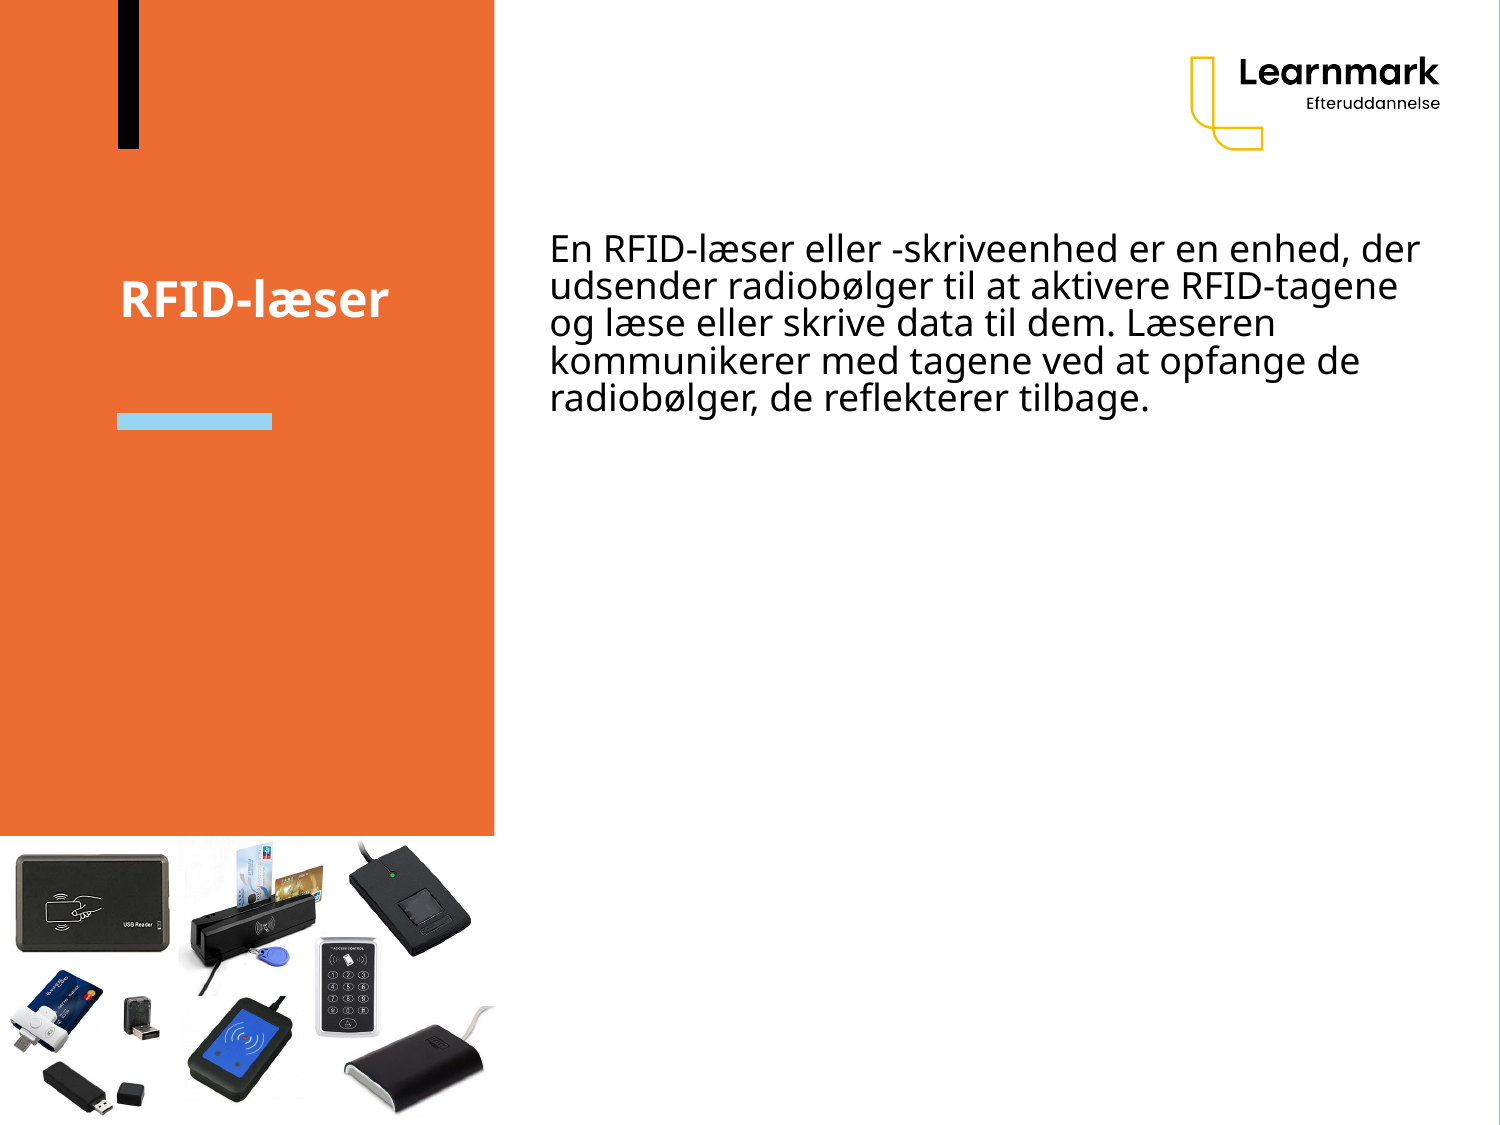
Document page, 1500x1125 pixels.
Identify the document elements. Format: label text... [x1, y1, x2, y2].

list En RFID-læser eller -skriveenhed er en enhed, der udsender radiobølger til at aktivere RFID-tagene og læse eller skrive data til dem. Læseren kommunikerer med tagene ved at opfange de radiobølger, de reflekterer tilbage. [534, 224, 1447, 1006]
picture [0, 836, 495, 1125]
picture [1168, 33, 1462, 174]
title RFID-læser [104, 148, 457, 396]
